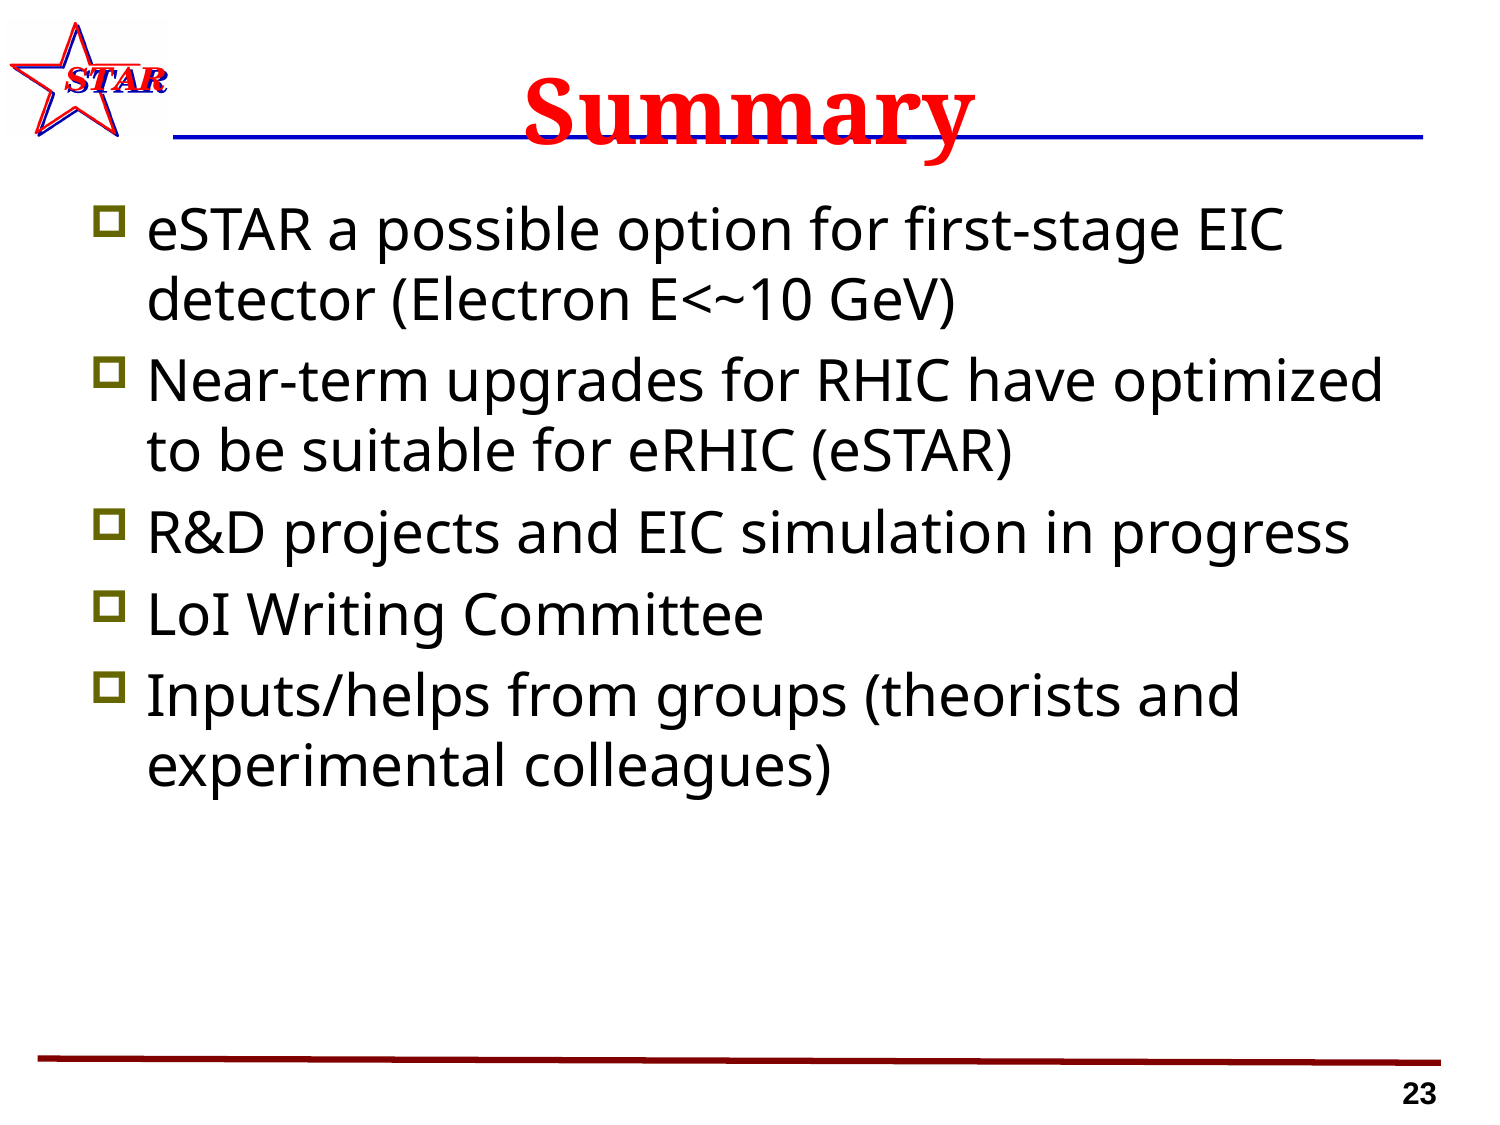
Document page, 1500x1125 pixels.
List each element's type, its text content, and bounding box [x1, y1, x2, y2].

picture [5, 20, 169, 138]
title Summary [75, 45, 1425, 184]
list eSTAR a possible option for first-stage EIC detector (Electron E<~10 GeV) Near-term upgrades for RHIC have optimized to be suitable for eRHIC (eSTAR) R&D projects and EIC simulation in progress LoI Writing Committee Inputs/helps from groups (theorists and experimental colleagues) [75, 184, 1447, 1005]
